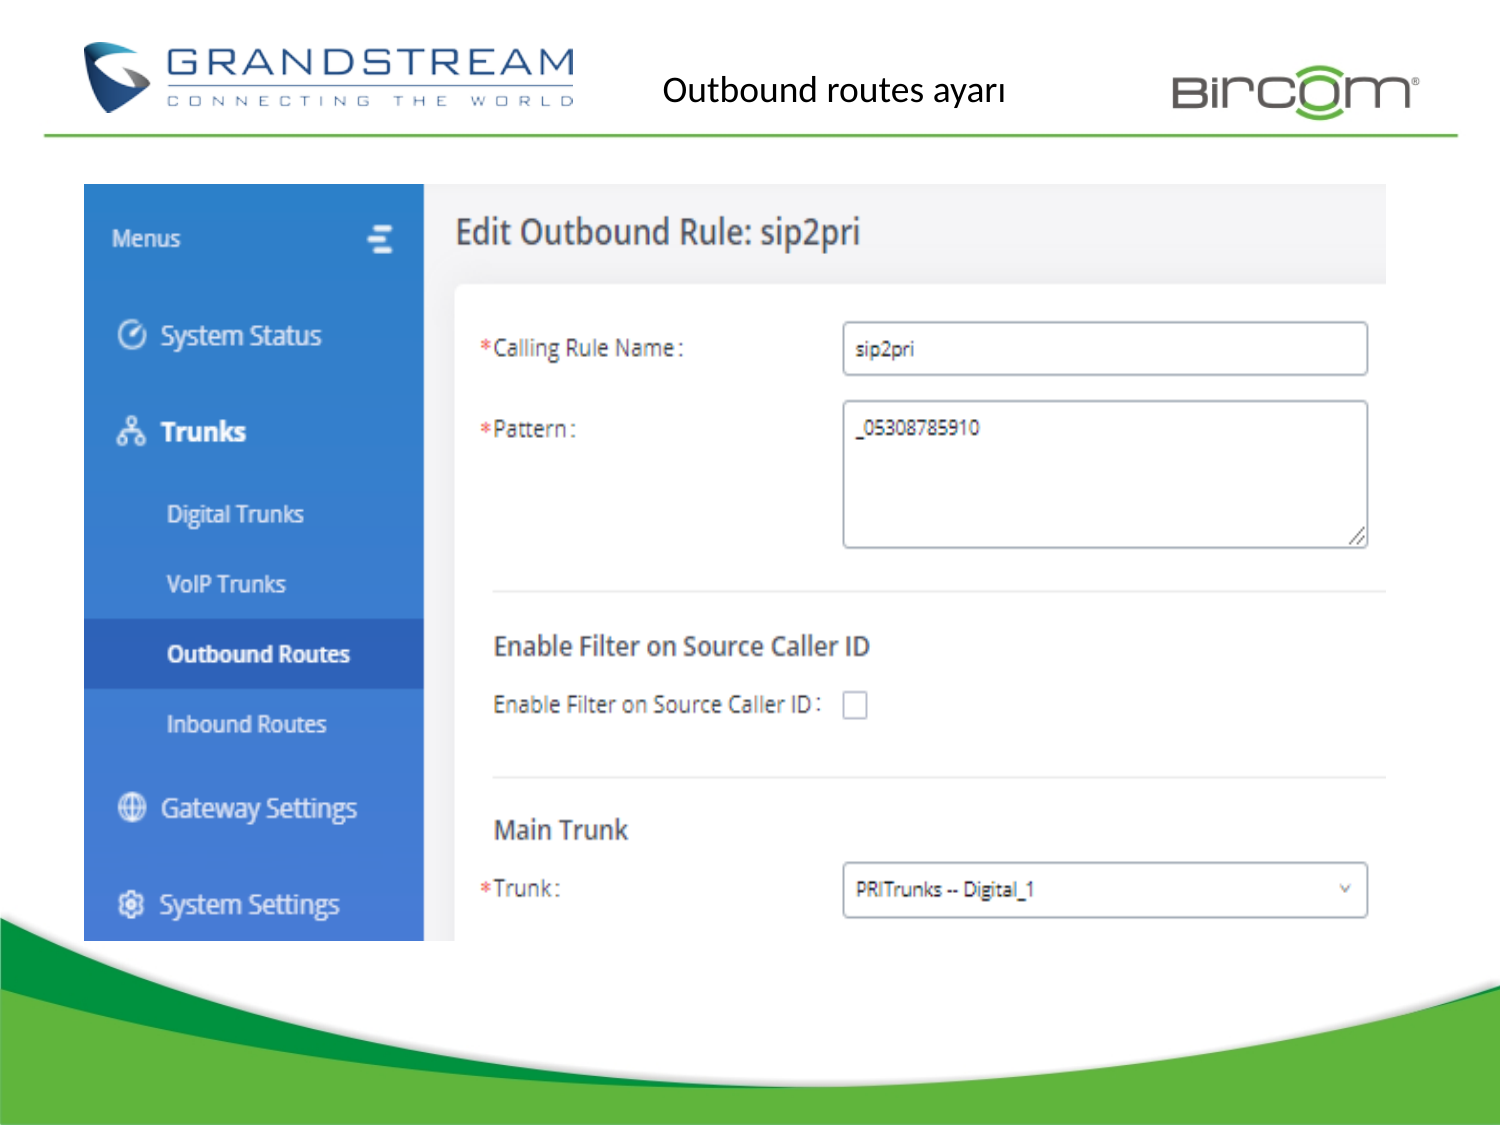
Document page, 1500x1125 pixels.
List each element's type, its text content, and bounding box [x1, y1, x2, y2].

text_box Outbound routes ayarı [647, 57, 1022, 117]
picture [0, 0, 1500, 1125]
